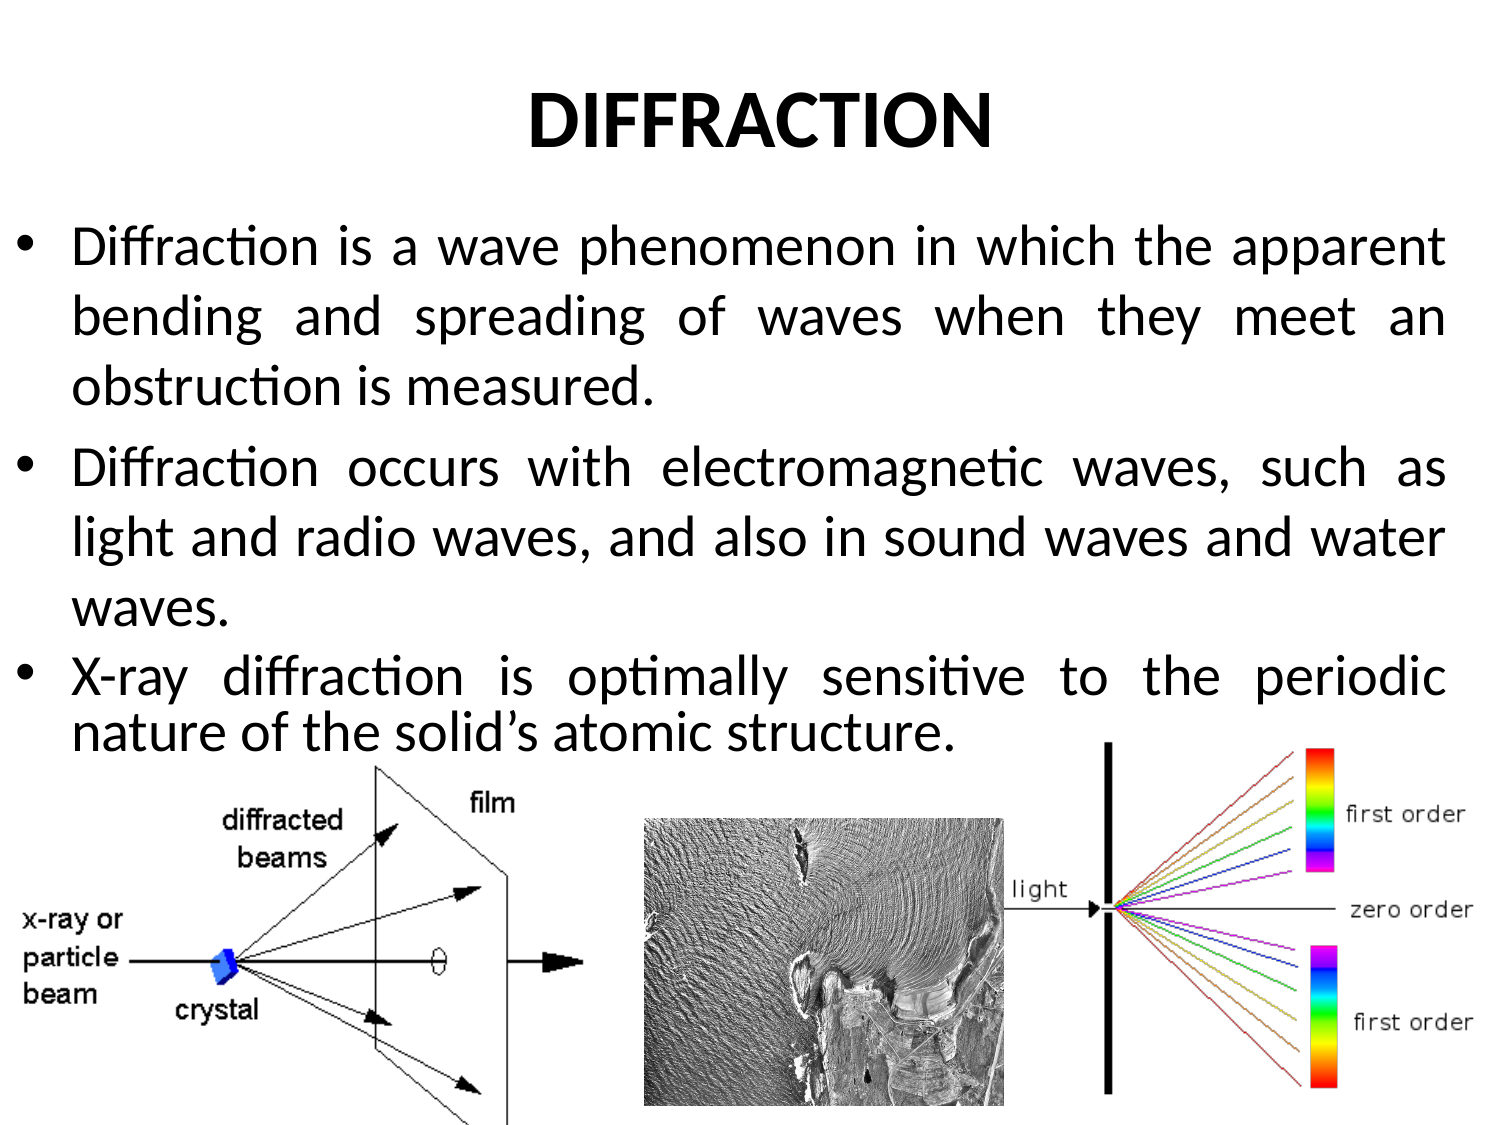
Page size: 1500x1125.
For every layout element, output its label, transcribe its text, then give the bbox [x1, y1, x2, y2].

picture [12, 755, 588, 1125]
picture [644, 718, 1500, 1125]
list Diffraction is a wave phenomenon in which the apparent bending and spreading of waves when they meet an obstruction is measured. Diffraction occurs with electromagnetic waves, such as light and radio waves, and also in sound waves and water waves. X-ray diffraction is optimally sensitive to the periodic nature of the solid’s atomic structure. [0, 199, 1463, 963]
title DIFFRACTION [437, 40, 1085, 188]
